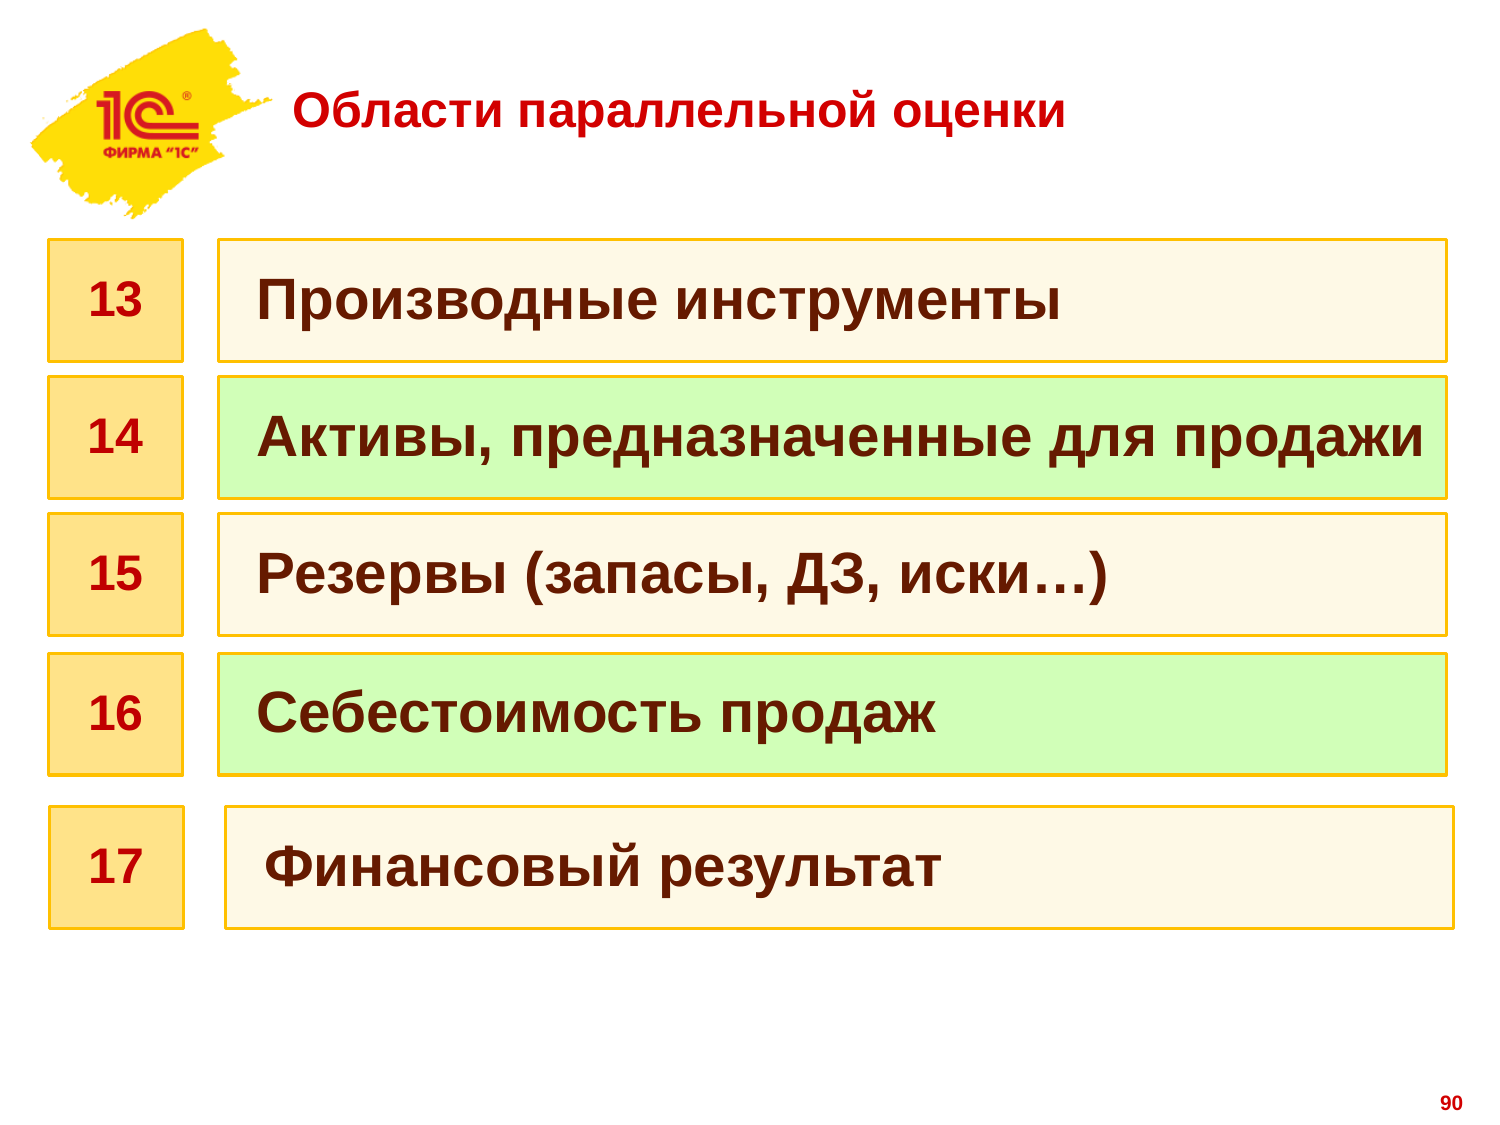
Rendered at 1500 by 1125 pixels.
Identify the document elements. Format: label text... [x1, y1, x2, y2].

slide_number 90 [1352, 1082, 1479, 1125]
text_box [40, 239, 1459, 929]
title Области параллельной оценки [277, 24, 1341, 203]
picture [23, 23, 278, 224]
